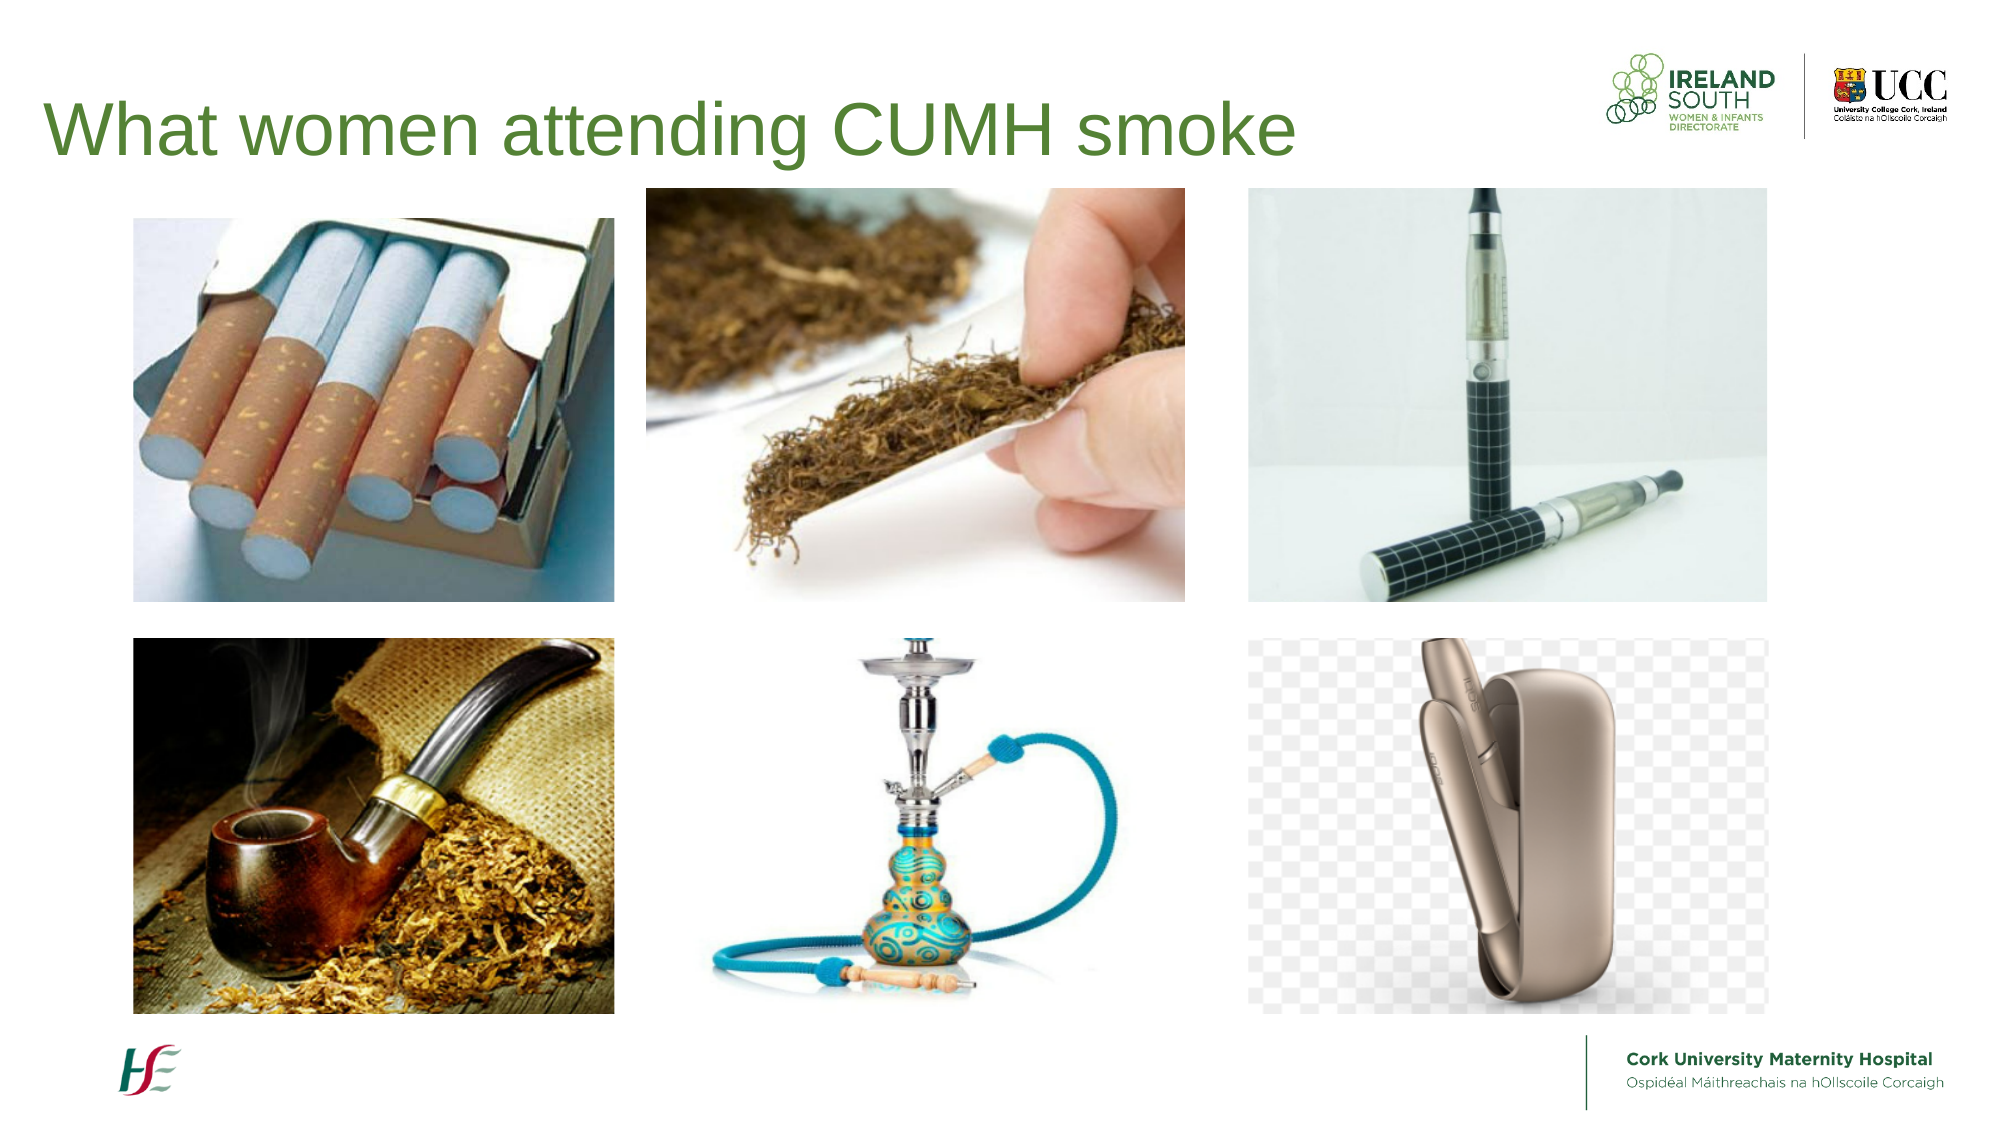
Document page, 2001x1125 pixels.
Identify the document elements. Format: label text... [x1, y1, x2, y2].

picture [1576, 24, 1987, 170]
picture [1248, 638, 1769, 1014]
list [133, 218, 615, 602]
picture [1248, 188, 1768, 602]
picture [58, 1025, 208, 1125]
picture [133, 638, 615, 1014]
picture [646, 188, 1185, 602]
title What women attending CUMH smoke [28, 22, 1754, 240]
picture [646, 638, 1185, 1014]
picture [1551, 1025, 2000, 1125]
